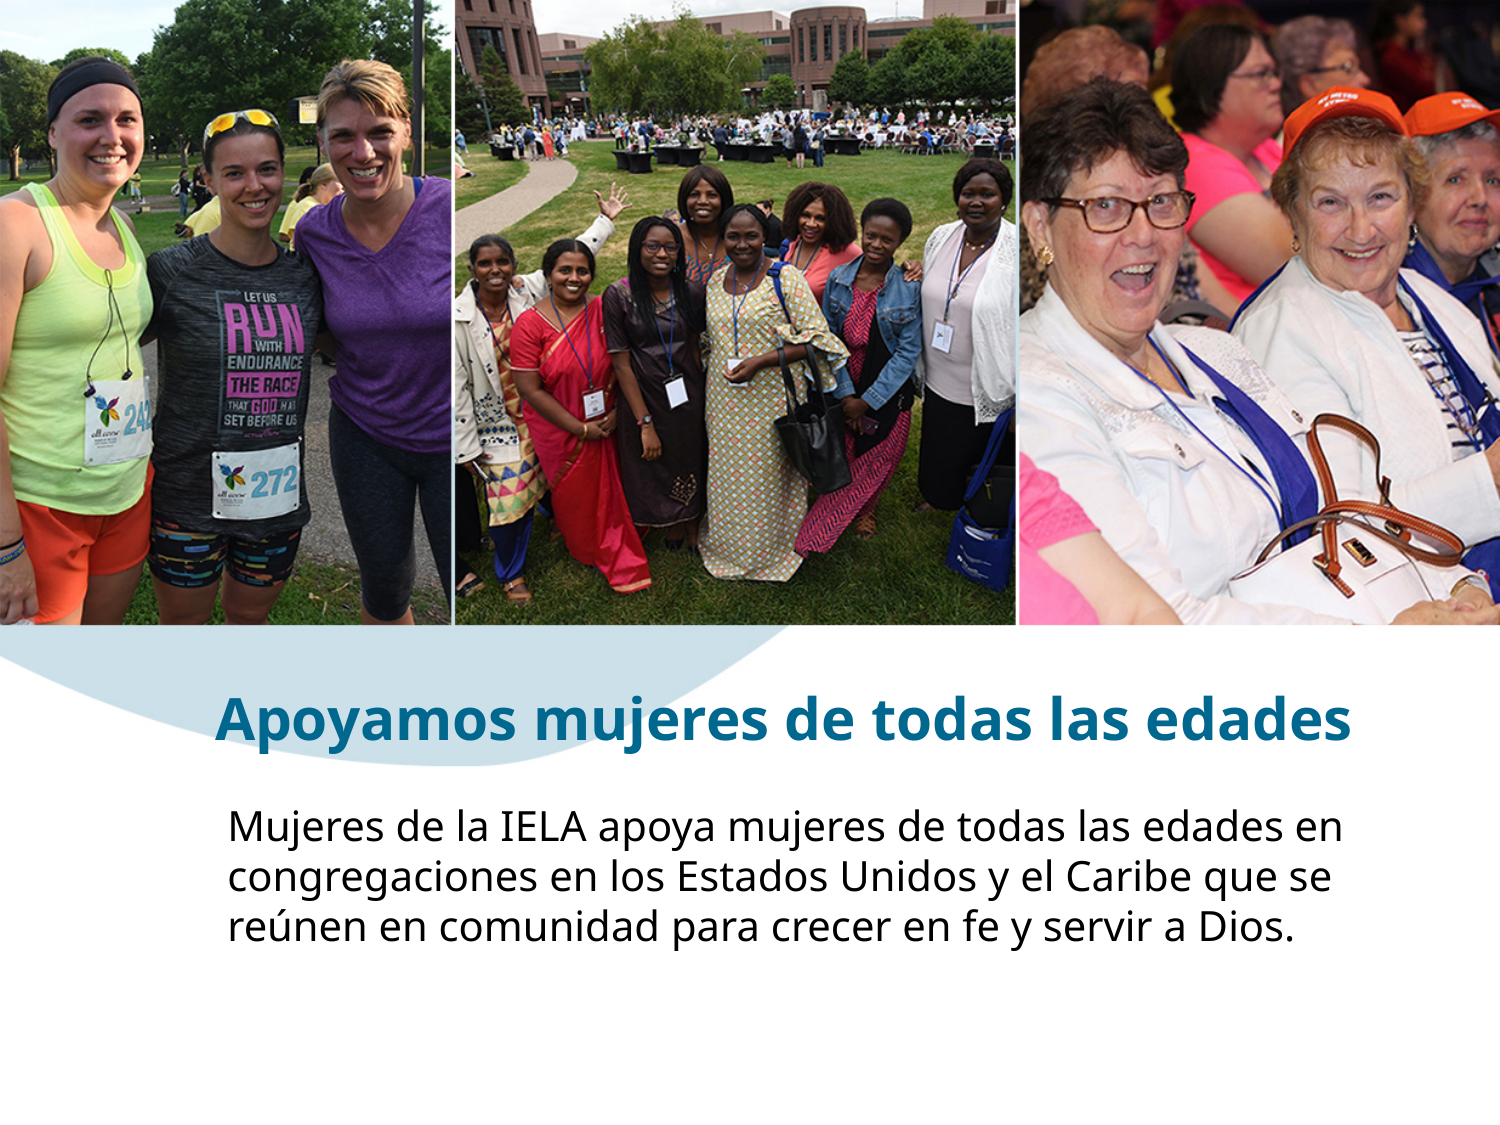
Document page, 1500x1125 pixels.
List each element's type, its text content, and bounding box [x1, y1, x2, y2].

text_box Apoyamos mujeres de todas las edades [200, 785, 1425, 830]
text_box Mujeres de la IELA apoya mujeres de todas las edades en congregaciones en los Estados Unidos y el Caribe que se reúnen en comunidad para crecer en fe y servir a Dios. [212, 792, 1413, 958]
picture [0, 0, 1500, 776]
